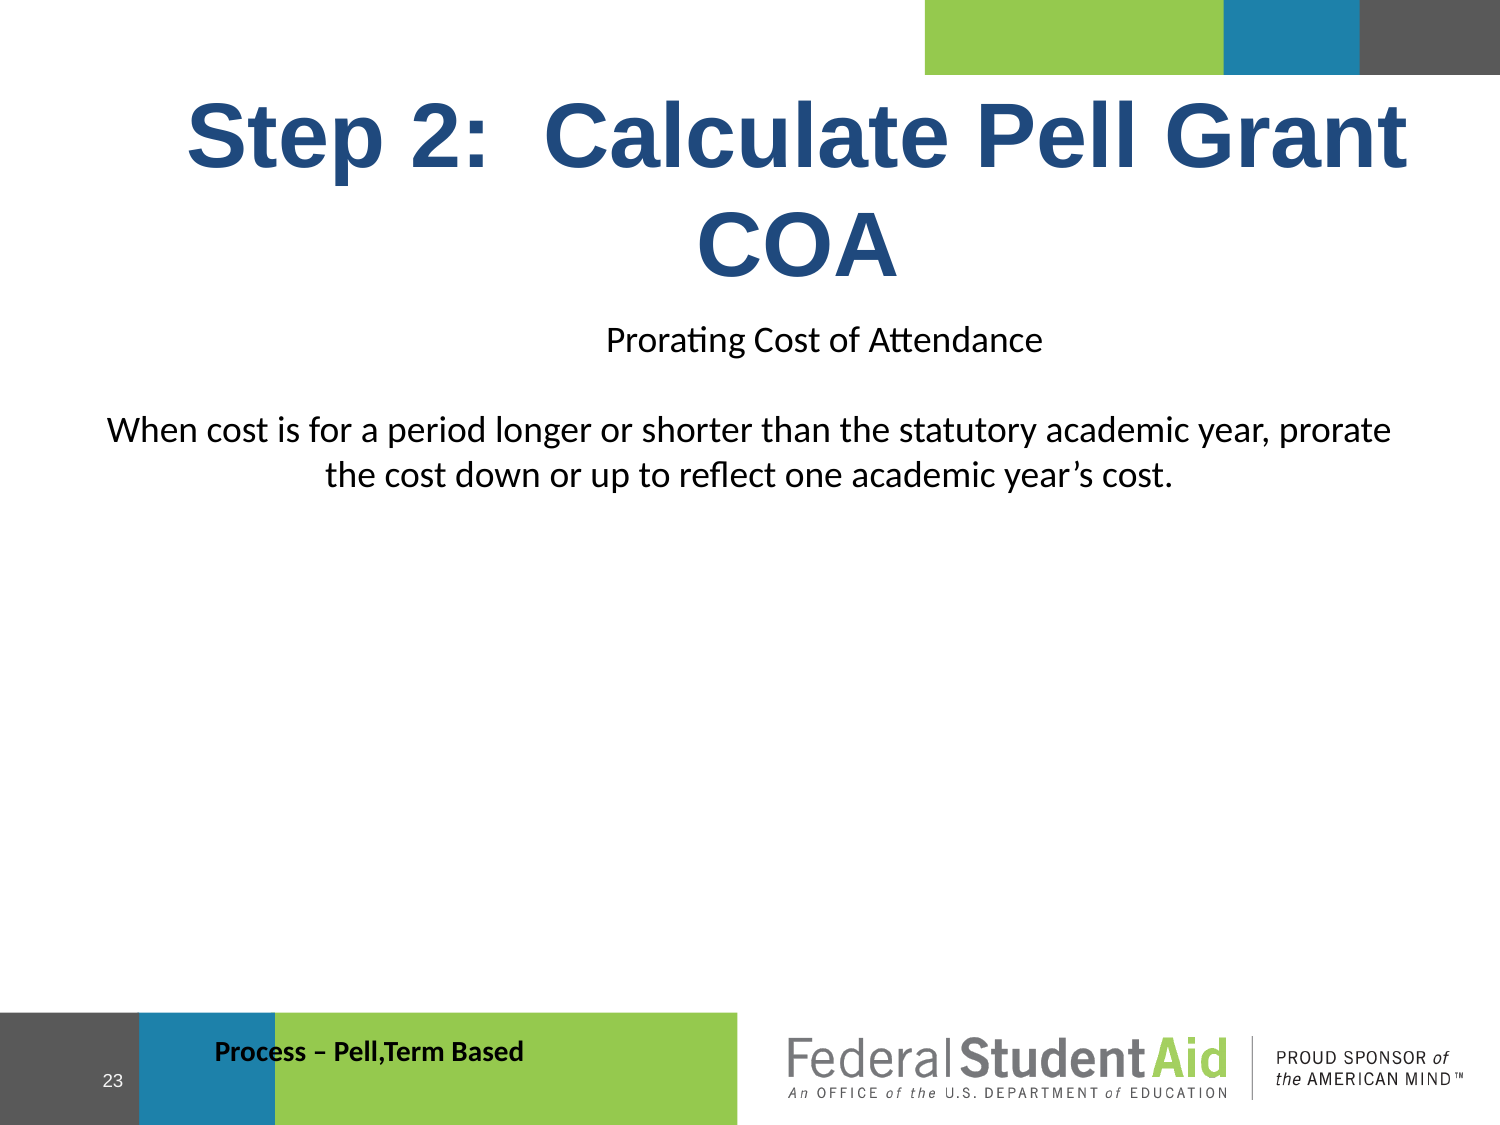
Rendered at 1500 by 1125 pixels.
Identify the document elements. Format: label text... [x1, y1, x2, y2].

list Prorating Cost of Attendance When cost is for a period longer or shorter than the statutory academic year, prorate the cost down or up to reflect one academic year’s cost. [75, 307, 1425, 1051]
text_box Process – Pell,Term Based [200, 1024, 750, 1075]
picture [788, 1036, 1463, 1100]
title Step 2: Calculate Pell Grant COA [96, 67, 1500, 175]
slide_number 23 [87, 1051, 438, 1110]
